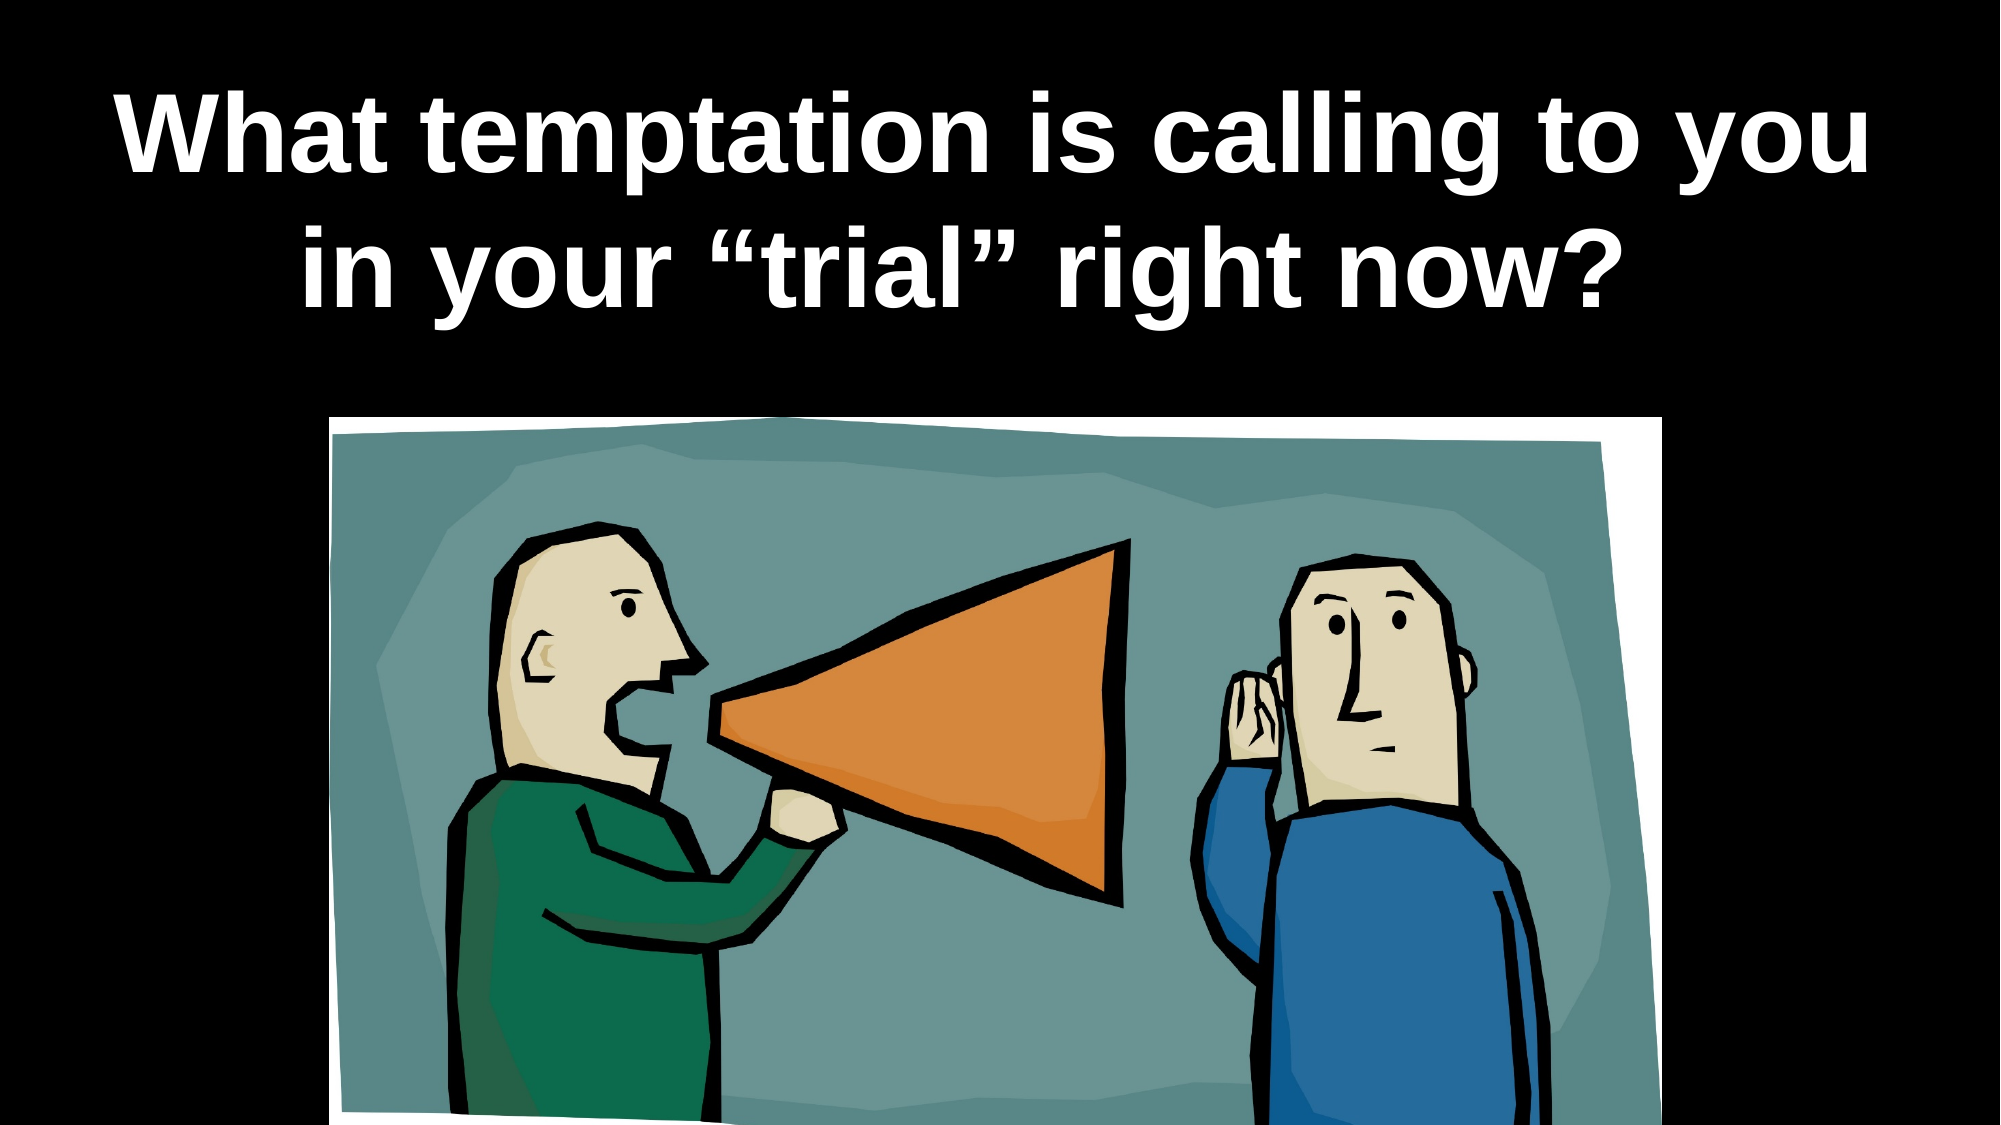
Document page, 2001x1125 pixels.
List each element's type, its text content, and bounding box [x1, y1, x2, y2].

text_box What temptation is calling to you in your “trial” right now? [40, 53, 1950, 338]
picture [329, 417, 1662, 1125]
